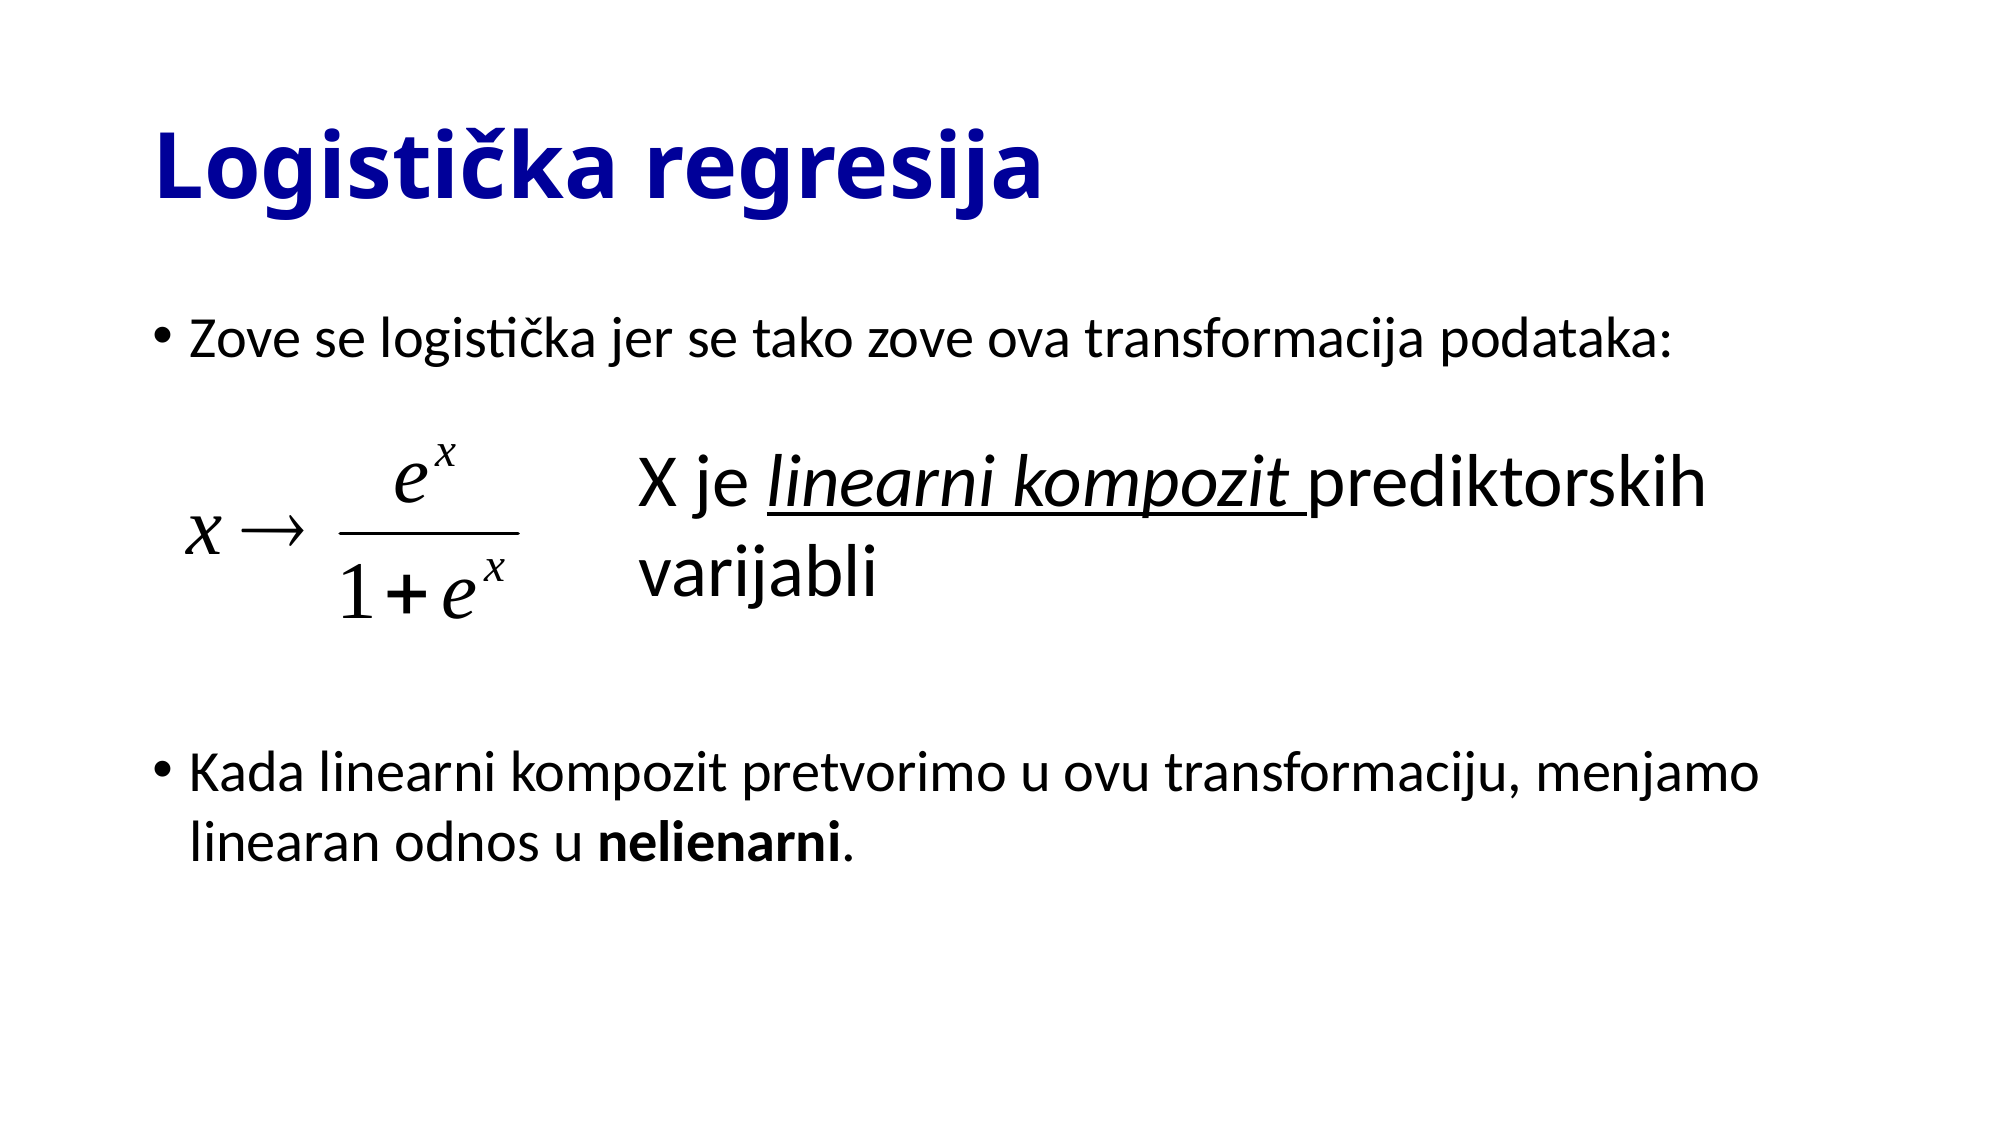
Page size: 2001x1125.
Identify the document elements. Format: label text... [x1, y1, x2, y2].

list Zove se logistička jer se tako zove ova transformacija podataka: Kada linearni kompozit pretvorimo u ovu transformaciju, menjamo linearan odnos u nelienarni. [137, 299, 1863, 1014]
text_box X je linearni kompozit prediktorskih varijabli [623, 424, 1774, 620]
title Logistička regresija [137, 59, 1863, 278]
picture [169, 410, 535, 636]
